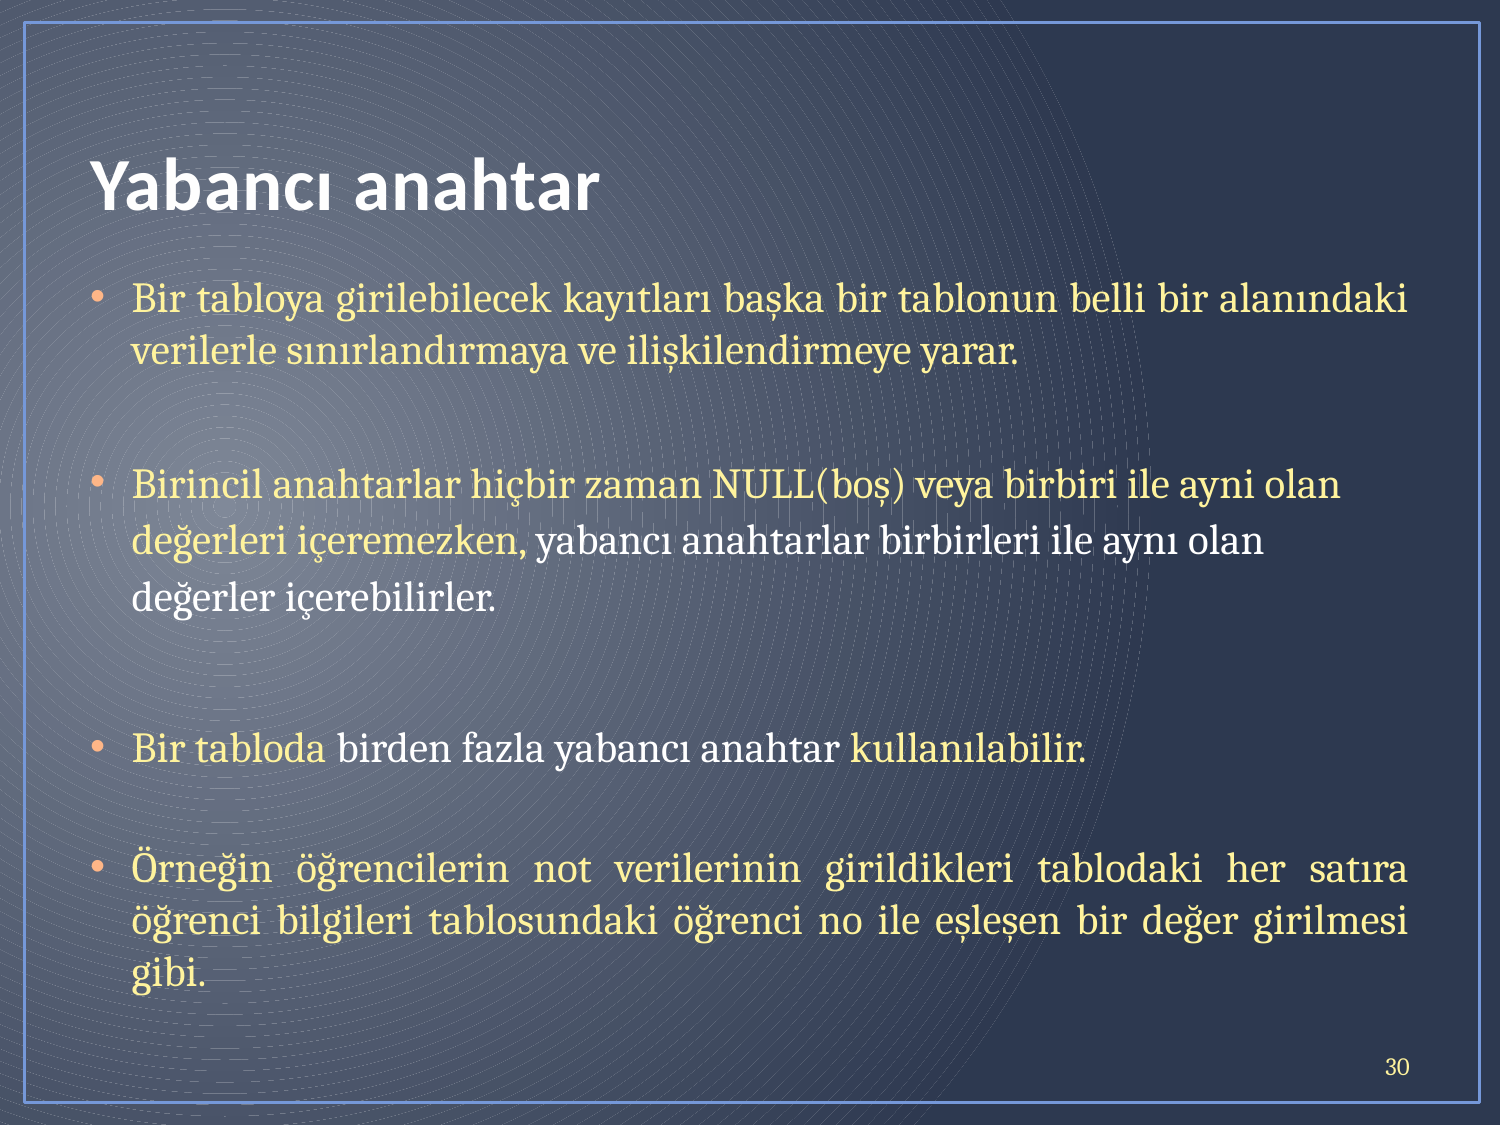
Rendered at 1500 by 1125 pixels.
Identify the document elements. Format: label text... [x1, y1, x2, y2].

title Yabancı anahtar [75, 45, 1425, 233]
slide_number 30 [1074, 1035, 1425, 1096]
list Bir tabloya girilebilecek kayıtları başka bir tablonun belli bir alanındaki verilerle sınırlandırmaya ve ilişkilendirmeye yarar. Birincil anahtarlar hiçbir zaman NULL(boş) veya birbiri ile ayni olan değerleri içeremezken, yabancı anahtarlar birbirleri ile aynı olan değerler içerebilirler. Bir tabloda birden fazla yabancı anahtar kullanılabilir. Örneğin öğrencilerin not verilerinin girildikleri tablodaki her satıra öğrenci bilgileri tablosundaki öğrenci no ile eşleşen bir değer girilmesi gibi. [75, 262, 1425, 1005]
